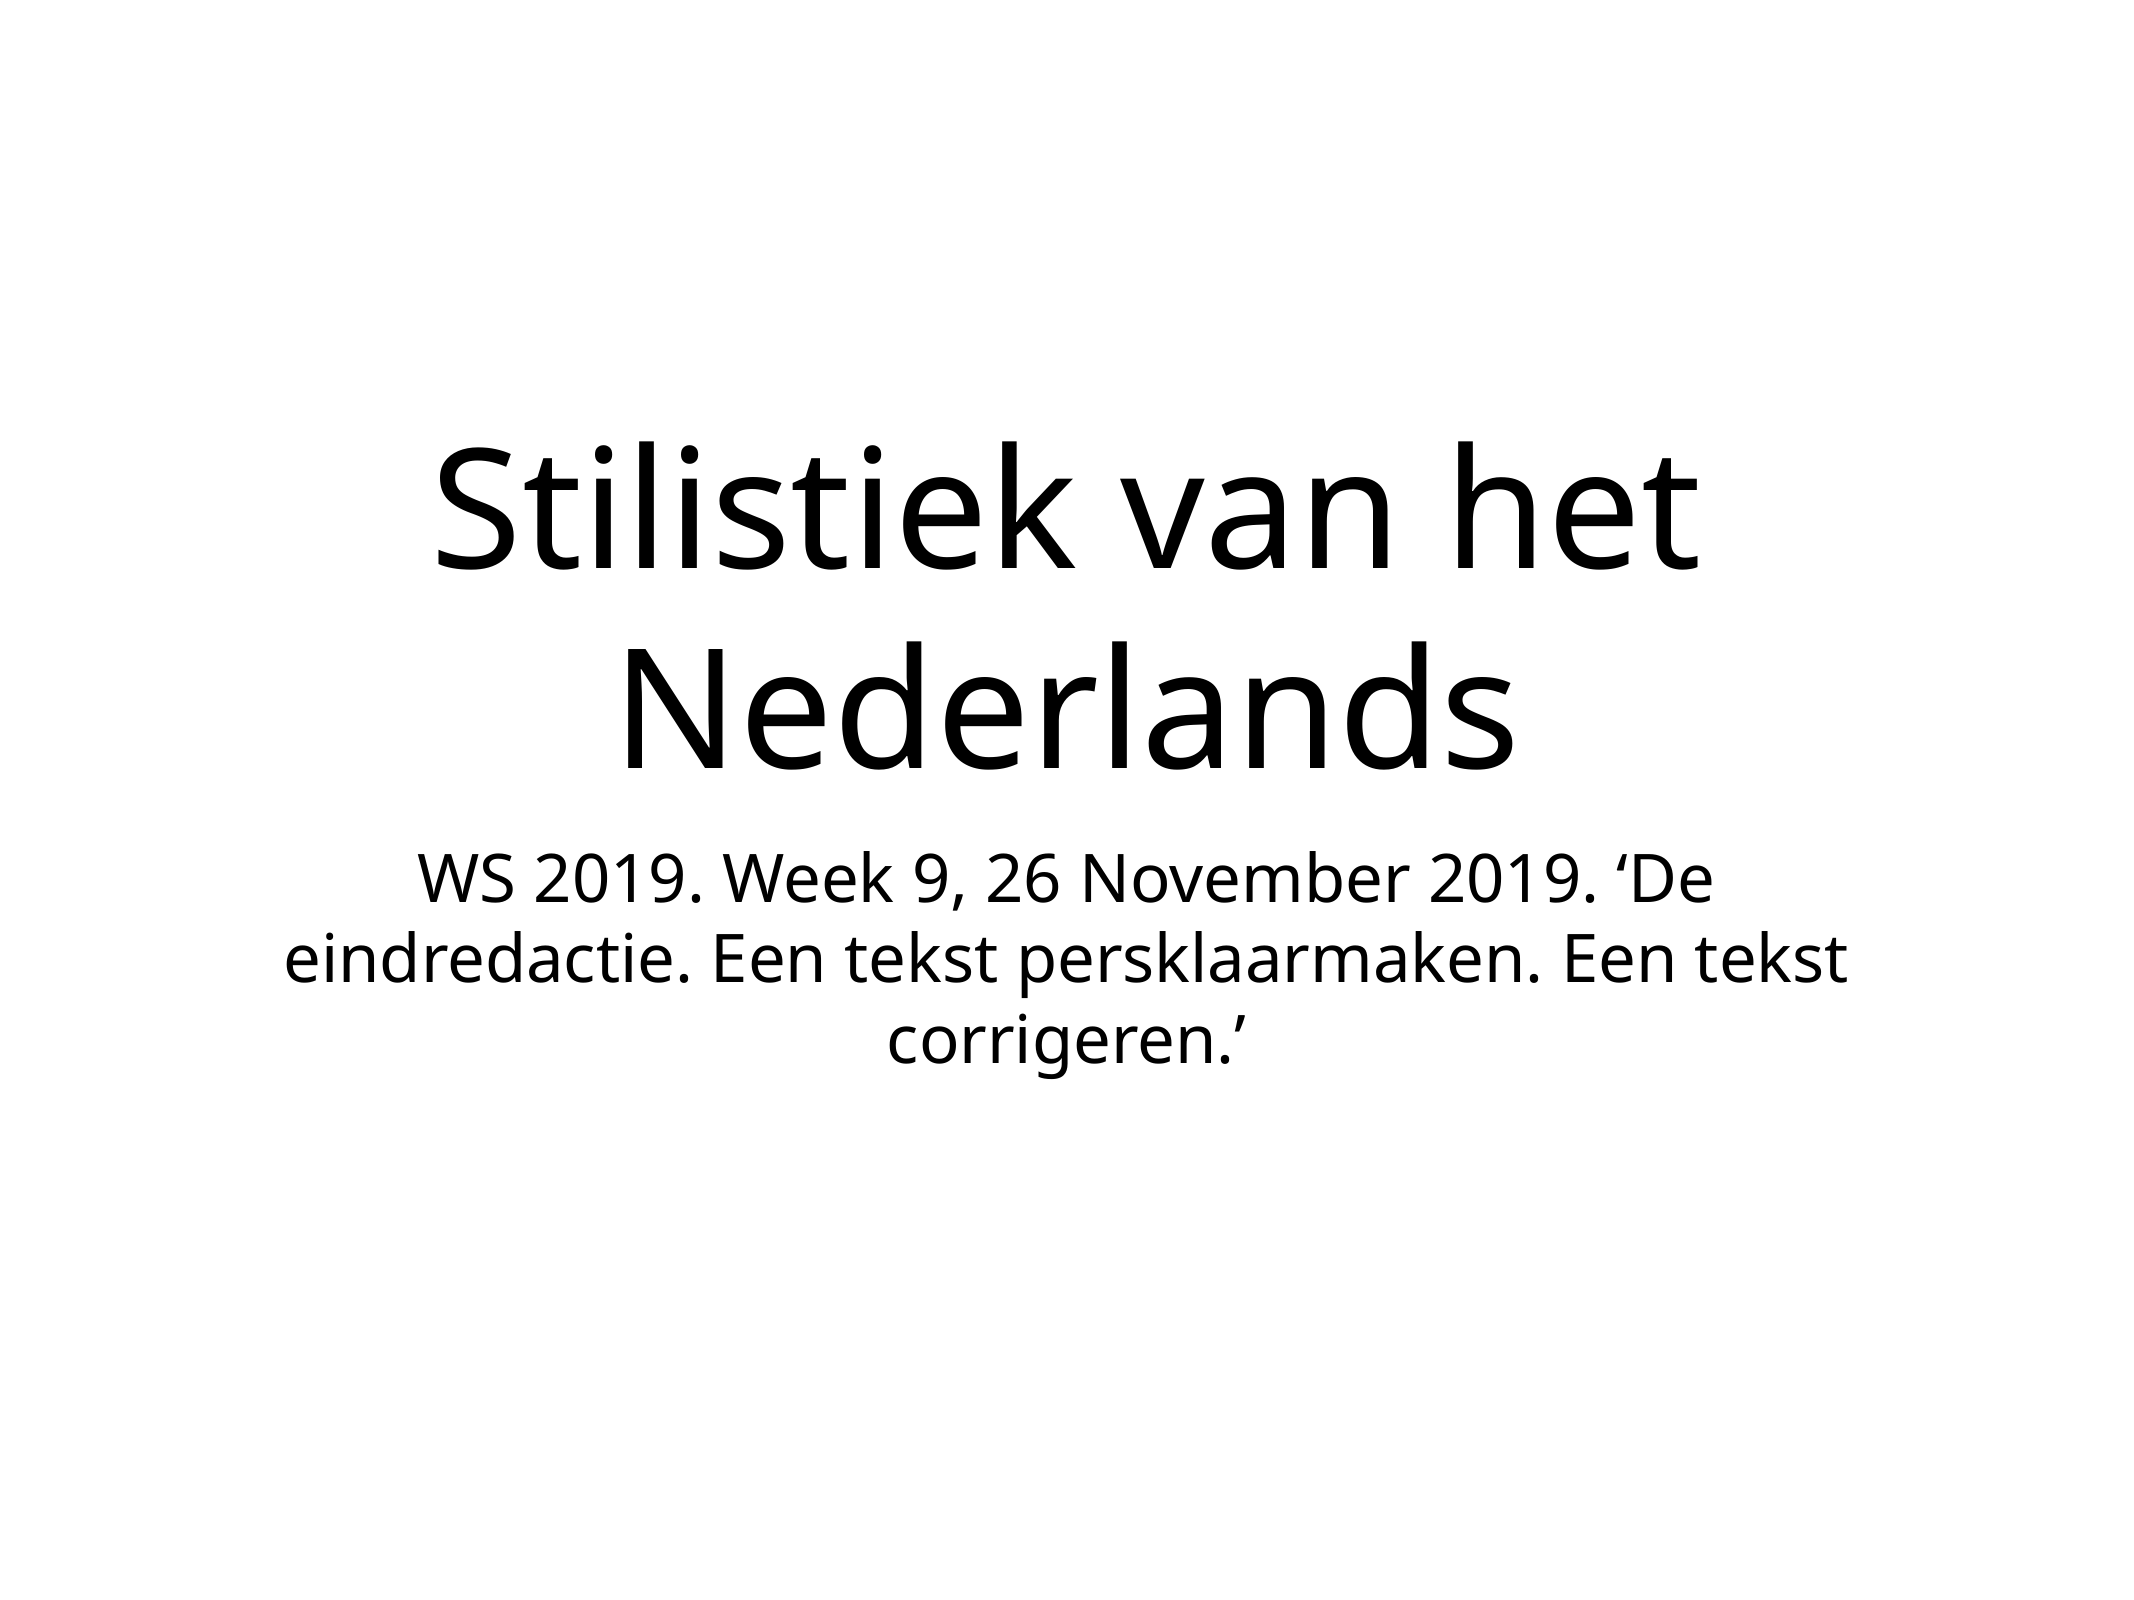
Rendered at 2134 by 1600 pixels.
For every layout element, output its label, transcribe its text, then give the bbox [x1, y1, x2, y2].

subtitle WS 2019. Week 9, 26 November 2019. ‘De eindredactie. Een tekst persklaarmaken. Een tekst corrigeren.’ [207, 826, 1926, 1013]
title Stilistiek van het Nederlands [207, 268, 1926, 811]
